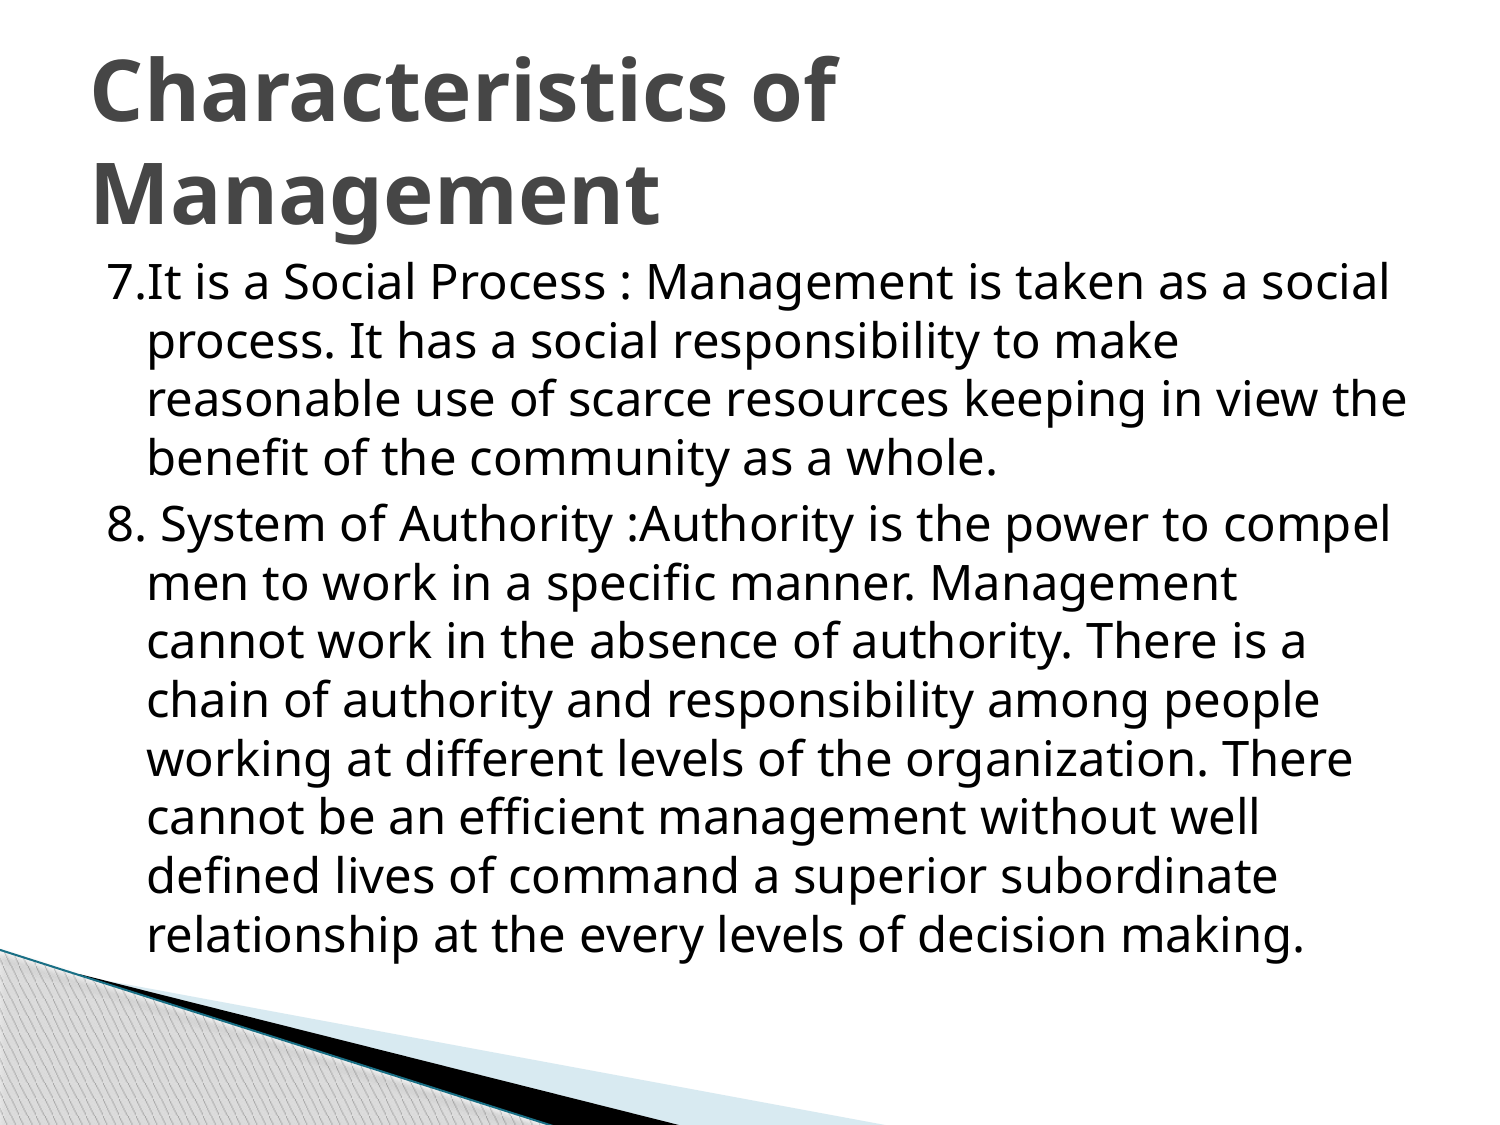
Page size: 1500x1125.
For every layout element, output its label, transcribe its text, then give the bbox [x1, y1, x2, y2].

title Characteristics of Management [75, 45, 1425, 233]
list 7.It is a Social Process : Management is taken as a social process. It has a social responsibility to make reasonable use of scarce resources keeping in view the benefit of the community as a whole. 8. System of Authority :Authority is the power to compel men to work in a specific manner. Management cannot work in the absence of authority. There is a chain of authority and responsibility among people working at different levels of the organization. There cannot be an efficient management without well defined lives of command a superior subordinate relationship at the every levels of decision making. [75, 243, 1425, 986]
